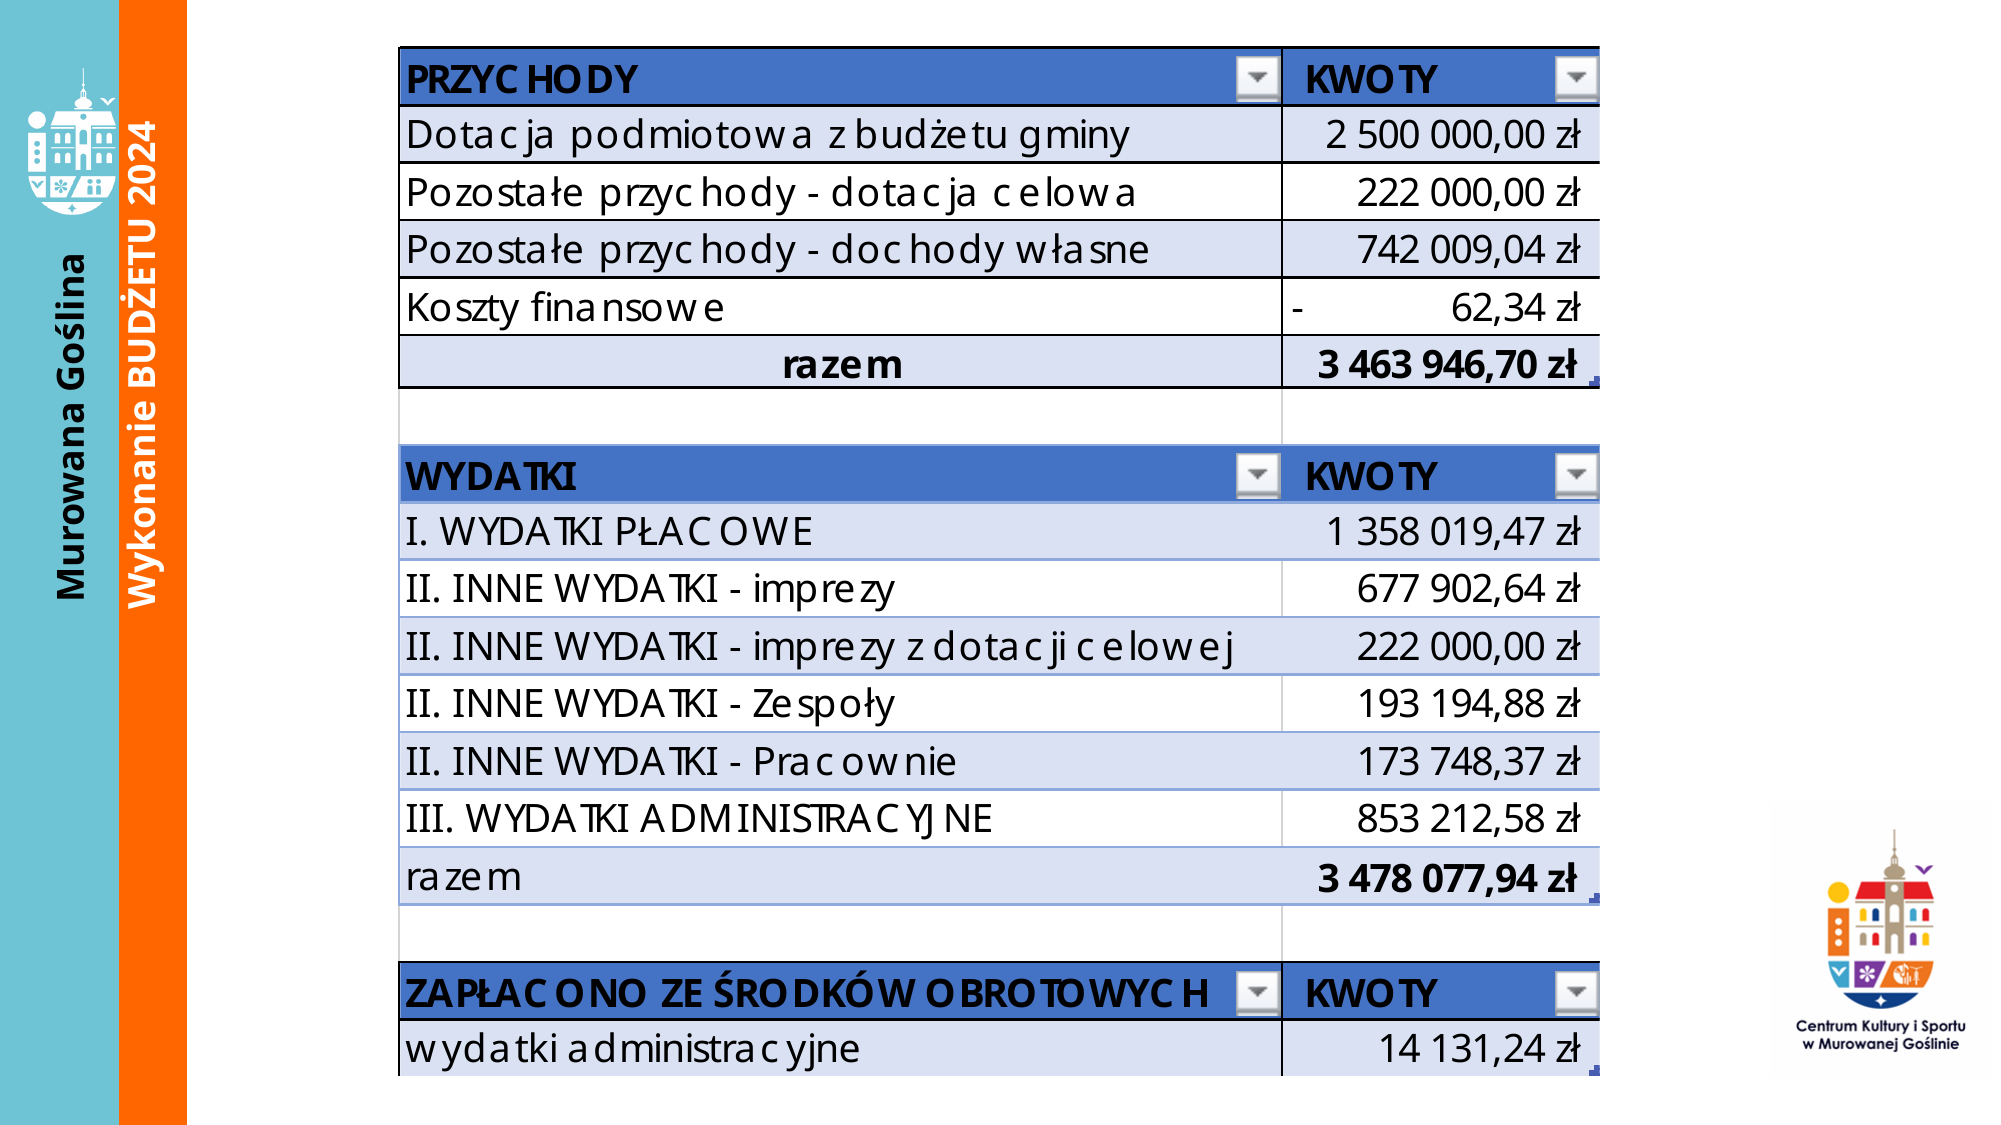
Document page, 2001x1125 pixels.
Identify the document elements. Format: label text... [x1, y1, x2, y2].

picture [119, 0, 187, 1125]
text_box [397, 46, 1603, 1079]
text_box Wykonanie BUDŻETU 2024 [110, 0, 119, 625]
picture [1770, 802, 1992, 1079]
picture [28, 68, 110, 225]
